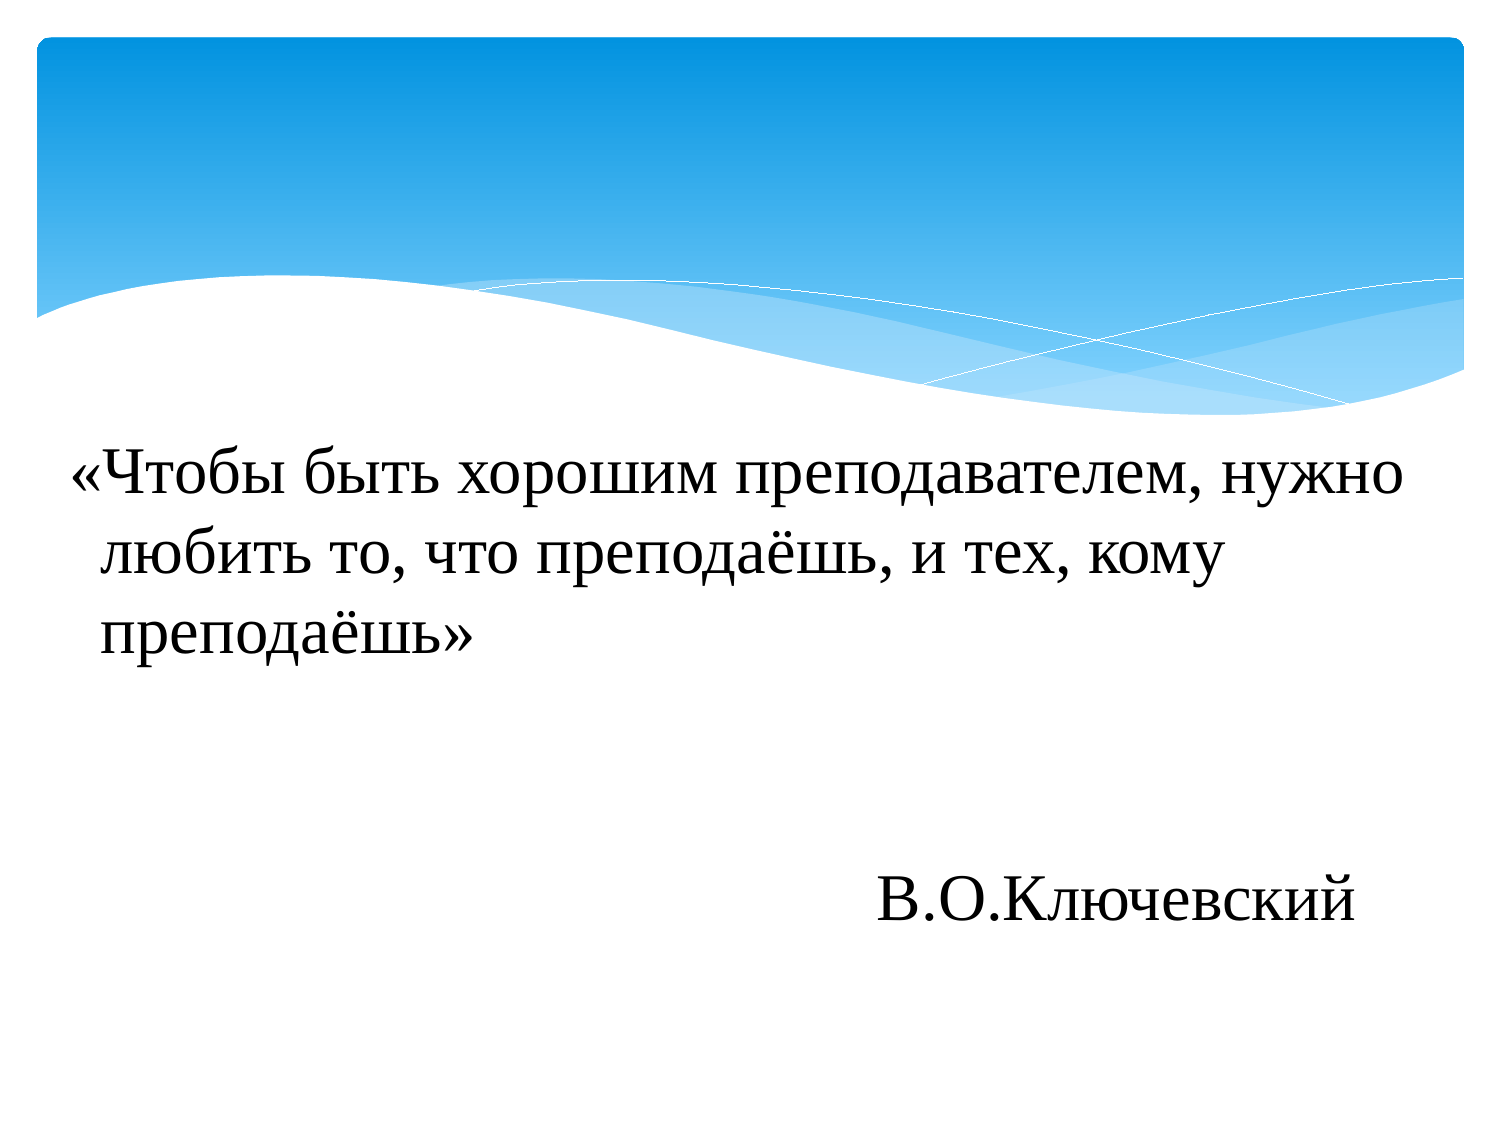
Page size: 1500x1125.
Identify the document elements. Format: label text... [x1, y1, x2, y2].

title [74, 89, 1426, 262]
list «Чтобы быть хорошим преподавателем, нужно любить то, что преподаёшь, и тех, кому преподаёшь» В.О.Ключевский [40, 326, 1436, 1036]
